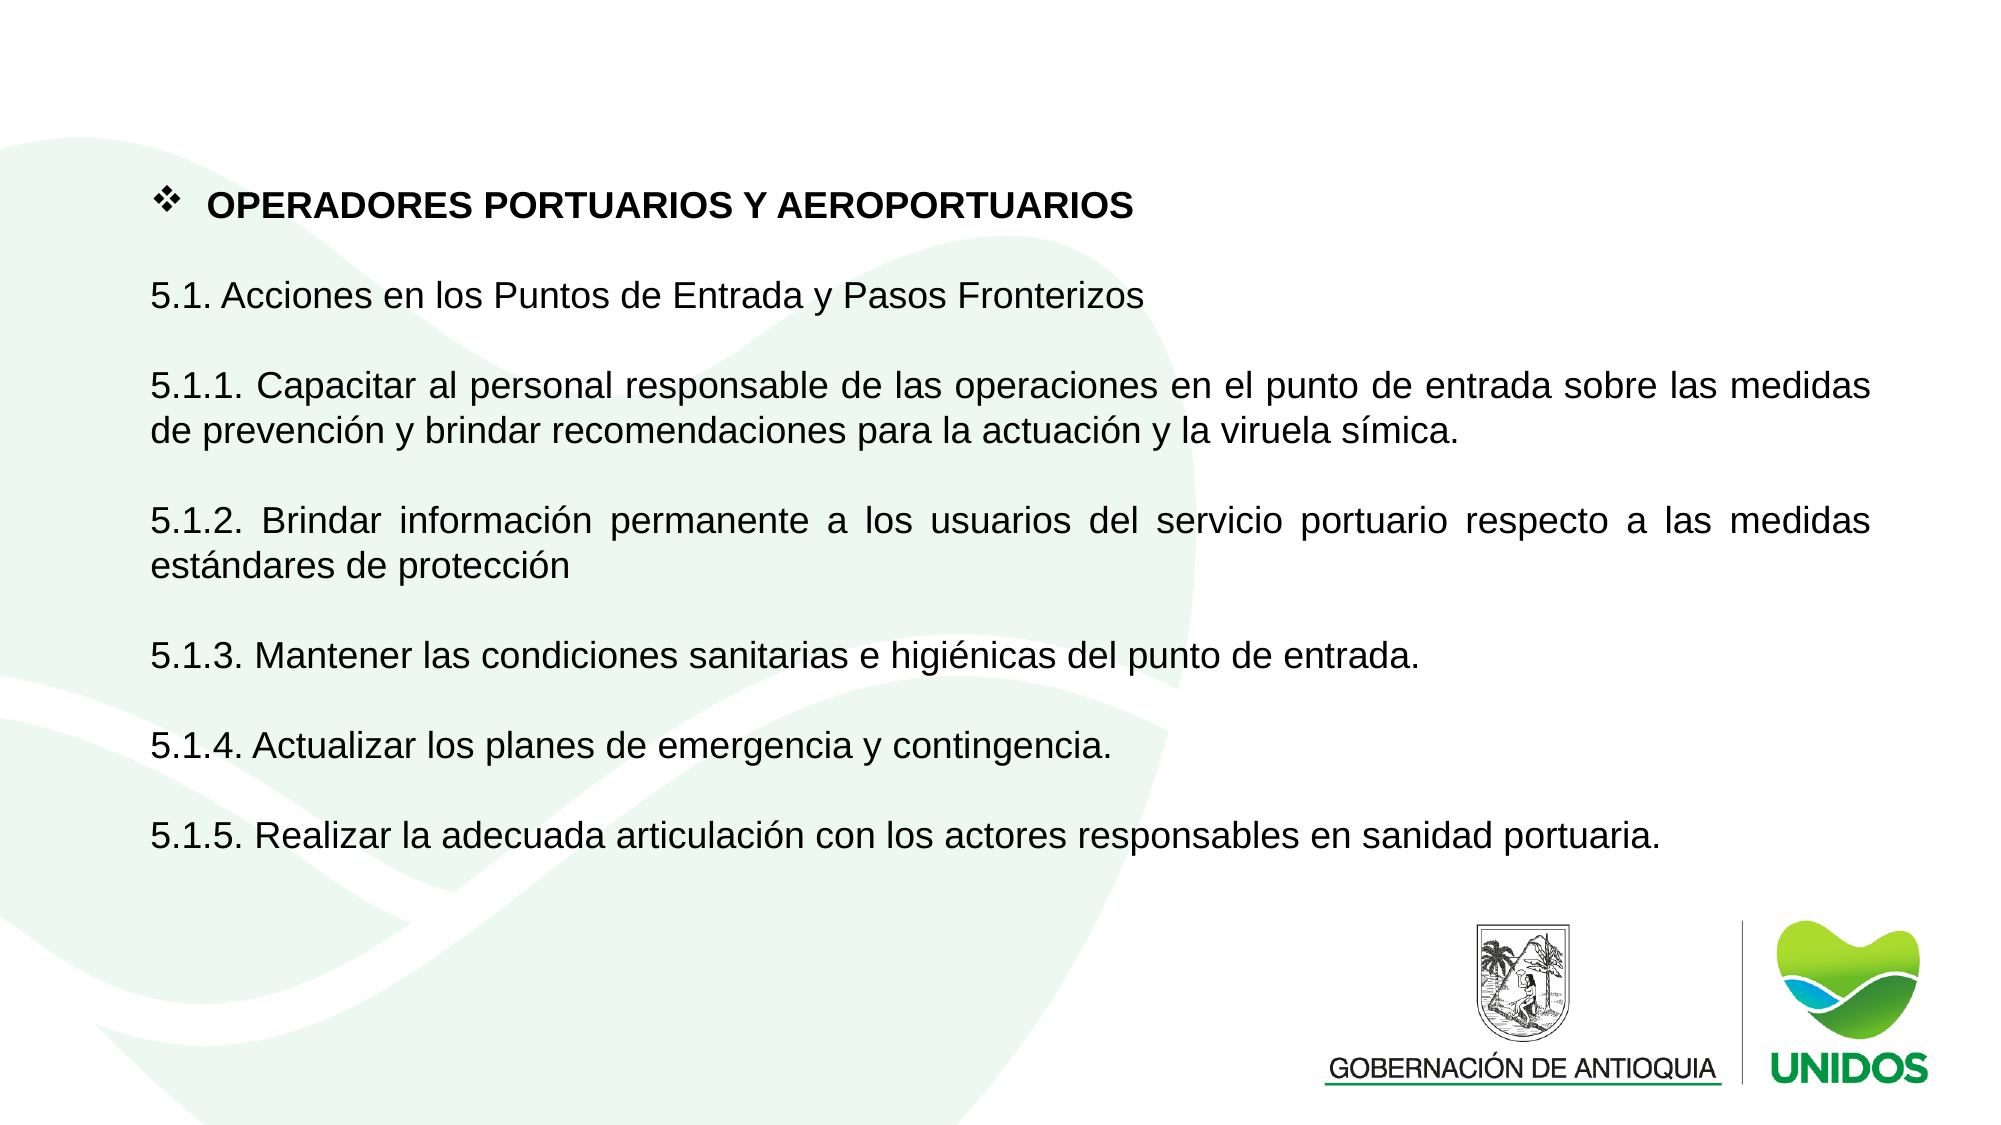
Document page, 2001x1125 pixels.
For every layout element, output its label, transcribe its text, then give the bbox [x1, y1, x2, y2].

text_box OPERADORES PORTUARIOS Y AEROPORTUARIOS 5.1. Acciones en los Puntos de Entrada y Pasos Fronterizos 5.1.1. Capacitar al personal responsable de las operaciones en el punto de entrada sobre las medidas de prevención y brindar recomendaciones para la actuación y la viruela símica. 5.1.2. Brindar información permanente a los usuarios del servicio portuario respecto a las medidas estándares de protección 5.1.3. Mantener las condiciones sanitarias e higiénicas del punto de entrada. 5.1.4. Actualizar los planes de emergencia y contingencia. 5.1.5. Realizar la adecuada articulación con los actores responsables en sanidad portuaria. [135, 129, 1887, 909]
picture [0, 0, 1999, 1125]
